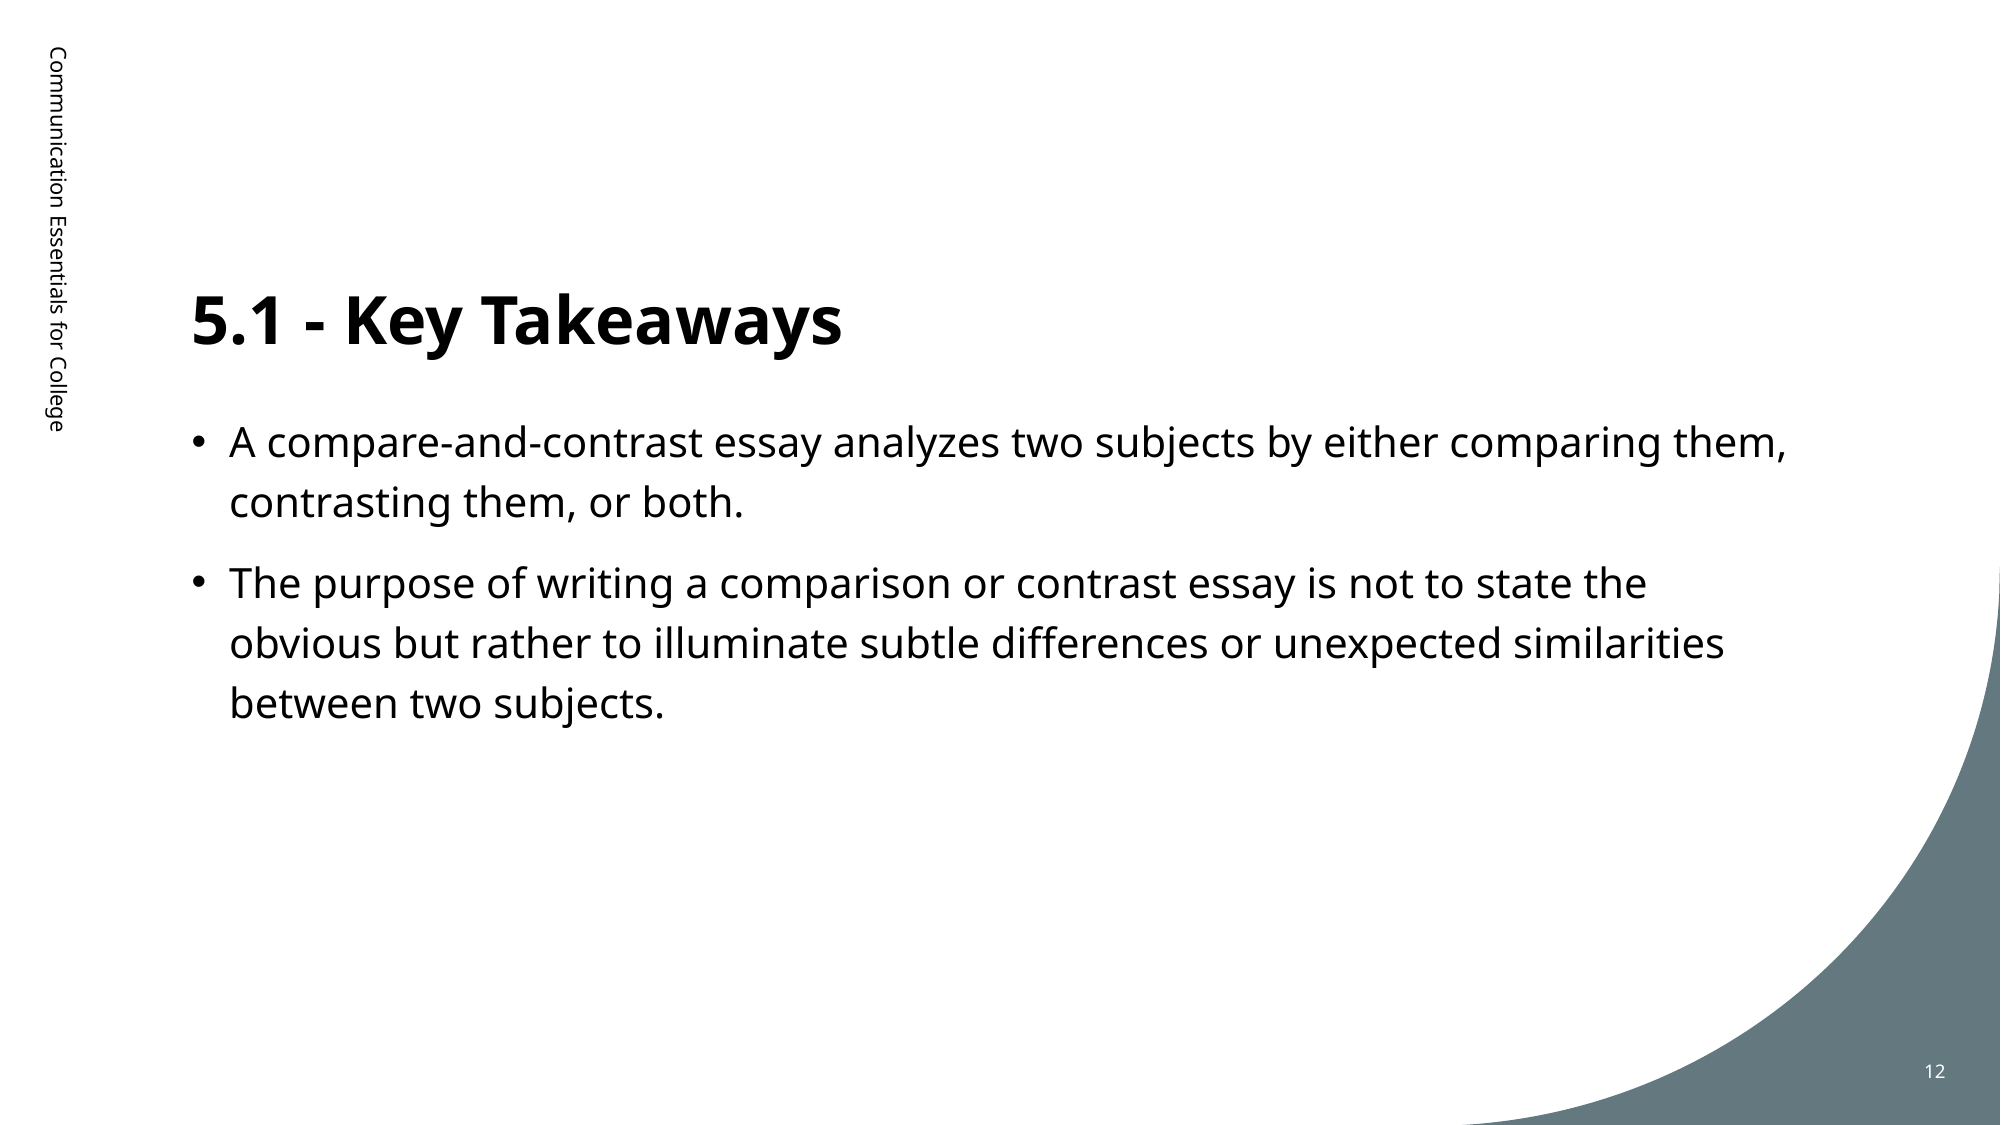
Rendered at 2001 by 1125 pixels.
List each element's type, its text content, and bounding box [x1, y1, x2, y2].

list A compare-and-contrast essay analyzes two subjects by either comparing them, contrasting them, or both. The purpose of writing a comparison or contrast essay is not to state the obvious but rather to illuminate subtle differences or unexpected similarities between two subjects. [176, 398, 1809, 975]
footer Communication Essentials for College [20, 31, 80, 661]
title 5.1 - Key Takeaways [176, 118, 1809, 366]
slide_number 12 [1893, 1042, 1961, 1103]
